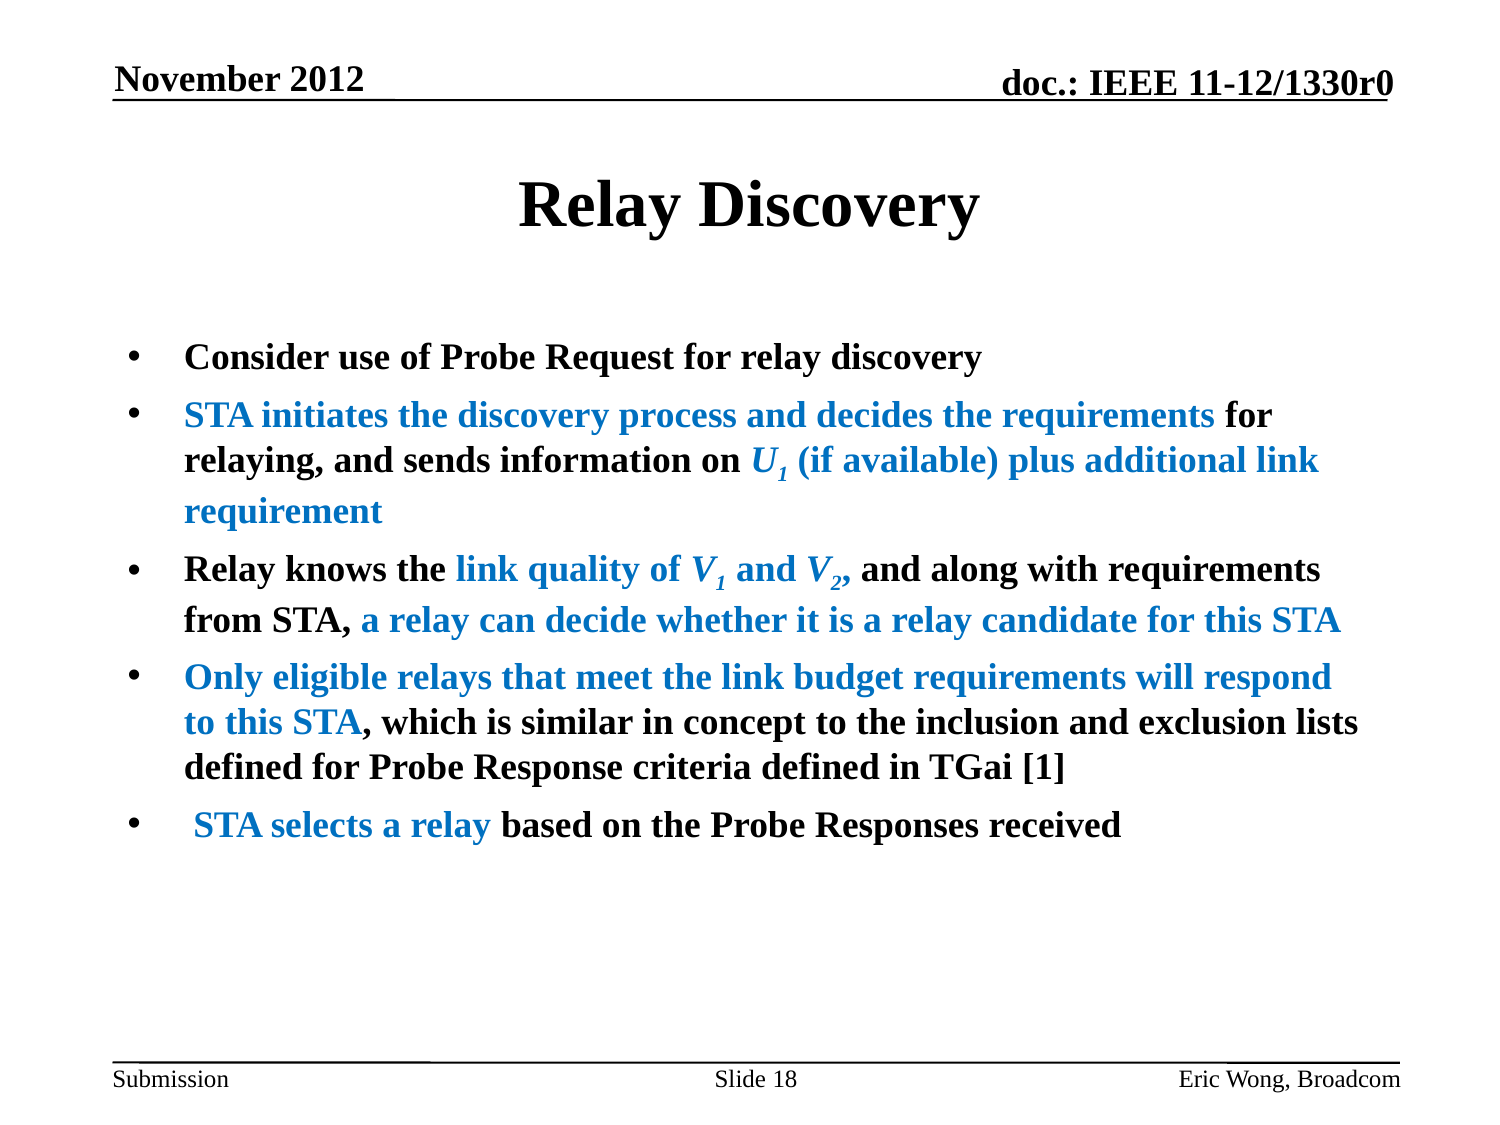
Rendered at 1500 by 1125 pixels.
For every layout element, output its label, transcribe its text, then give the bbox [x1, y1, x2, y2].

slide_number Slide 18 [712, 1061, 800, 1123]
footer Eric Wong, Broadcom [878, 1061, 1402, 1093]
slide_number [114, 54, 423, 100]
title Relay Discovery [112, 112, 1388, 288]
list Consider use of Probe Request for relay discovery STA initiates the discovery process and decides the requirements for relaying, and sends information on U1 (if available) plus additional link requirement Relay knows the link quality of V1 and V2, and along with requirements from STA, a relay can decide whether it is a relay candidate for this STA Only eligible relays that meet the link budget requirements will respond to this STA, which is similar in concept to the inclusion and exclusion lists defined for Probe Response criteria defined in TGai [1] STA selects a relay based on the Probe Responses received [112, 324, 1388, 1000]
